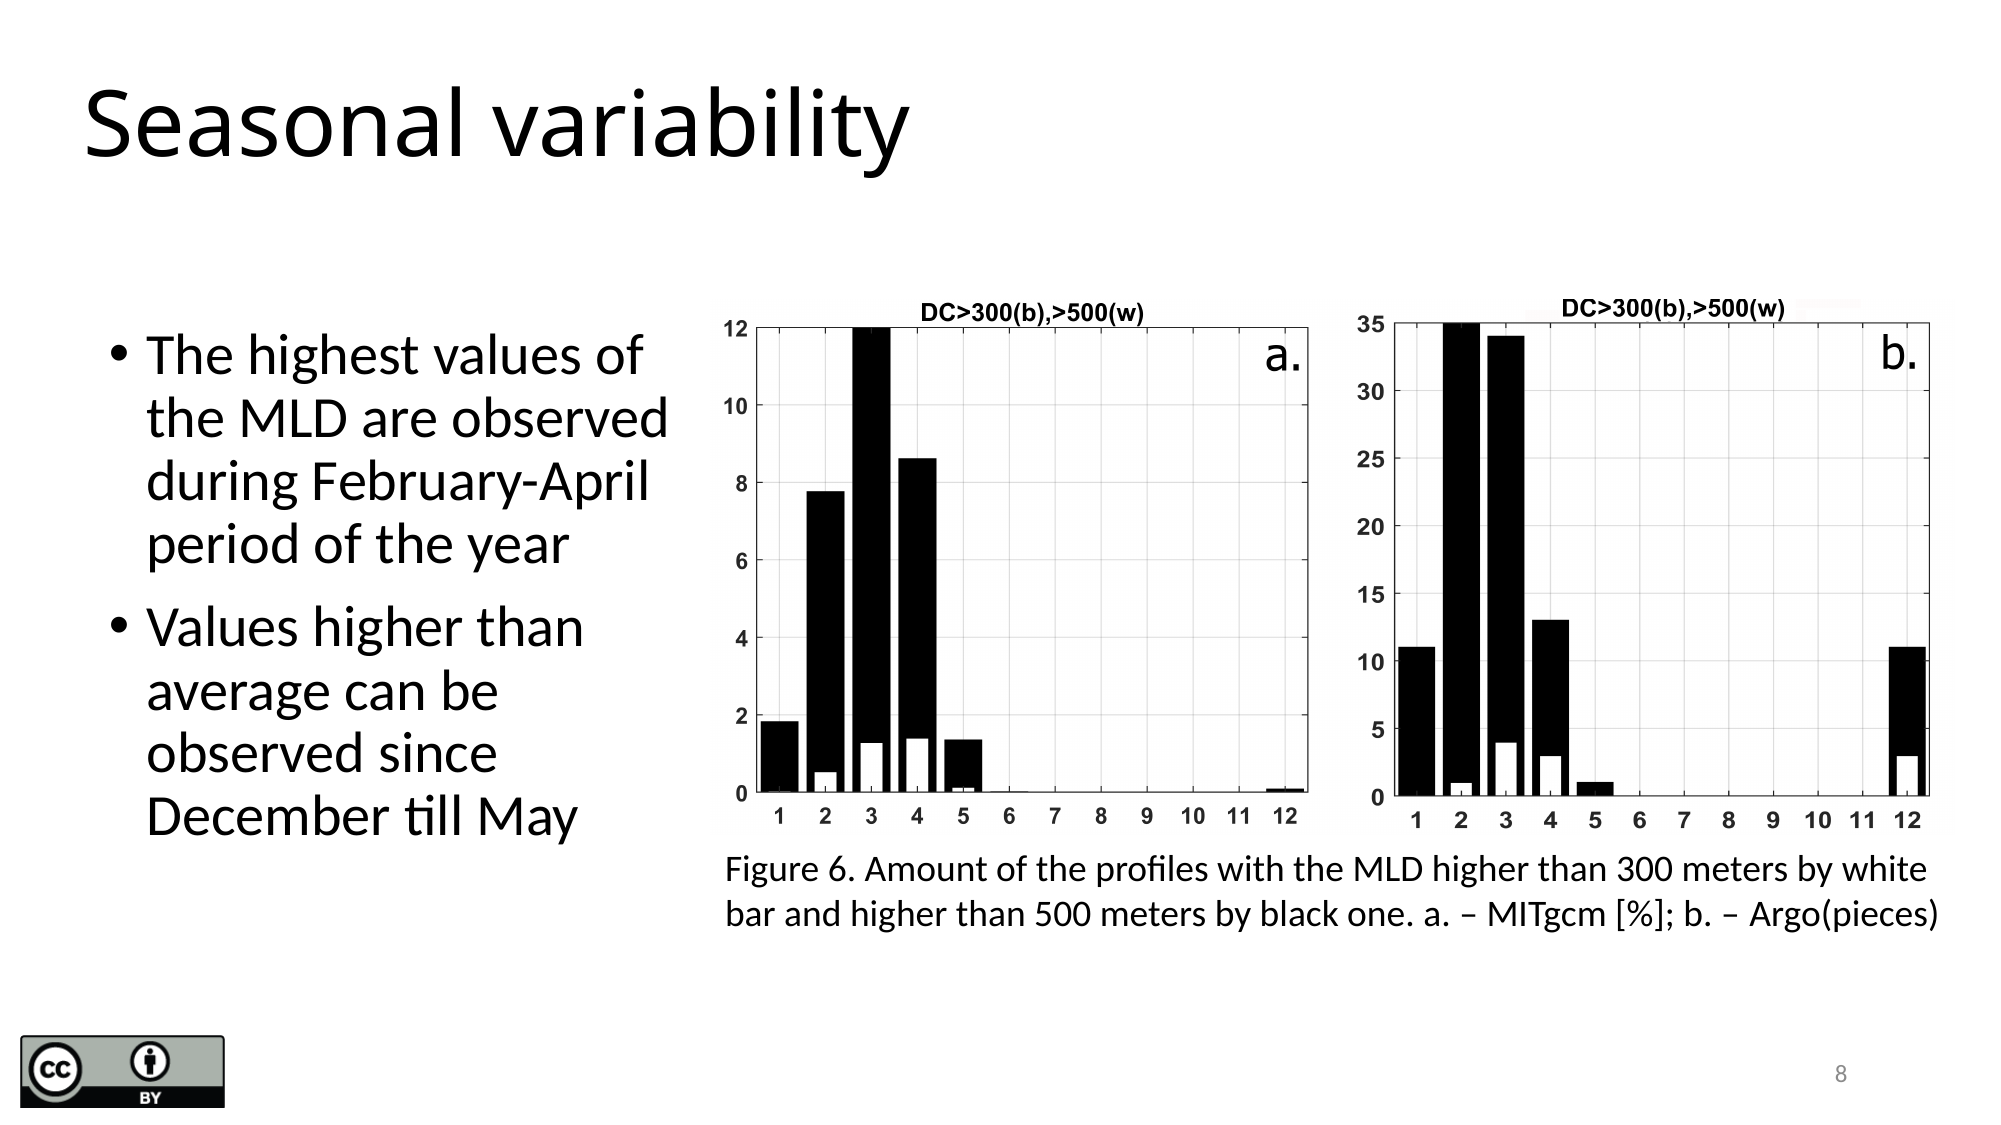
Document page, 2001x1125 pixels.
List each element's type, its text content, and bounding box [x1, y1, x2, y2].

slide_number 8 [1412, 1042, 1863, 1103]
title Seasonal variability [68, 17, 1794, 235]
text_box Figure 6. Amount of the profiles with the MLD higher than 300 meters by white bar and higher than 500 meters by black one. a. – MITgcm [%]; b. – Argo(pieces) [710, 836, 1982, 942]
list The highest values of the MLD are observed during February-April period of the year Values higher than average can be observed since December till May [93, 316, 691, 946]
picture [20, 1035, 225, 1108]
picture [710, 299, 1955, 835]
